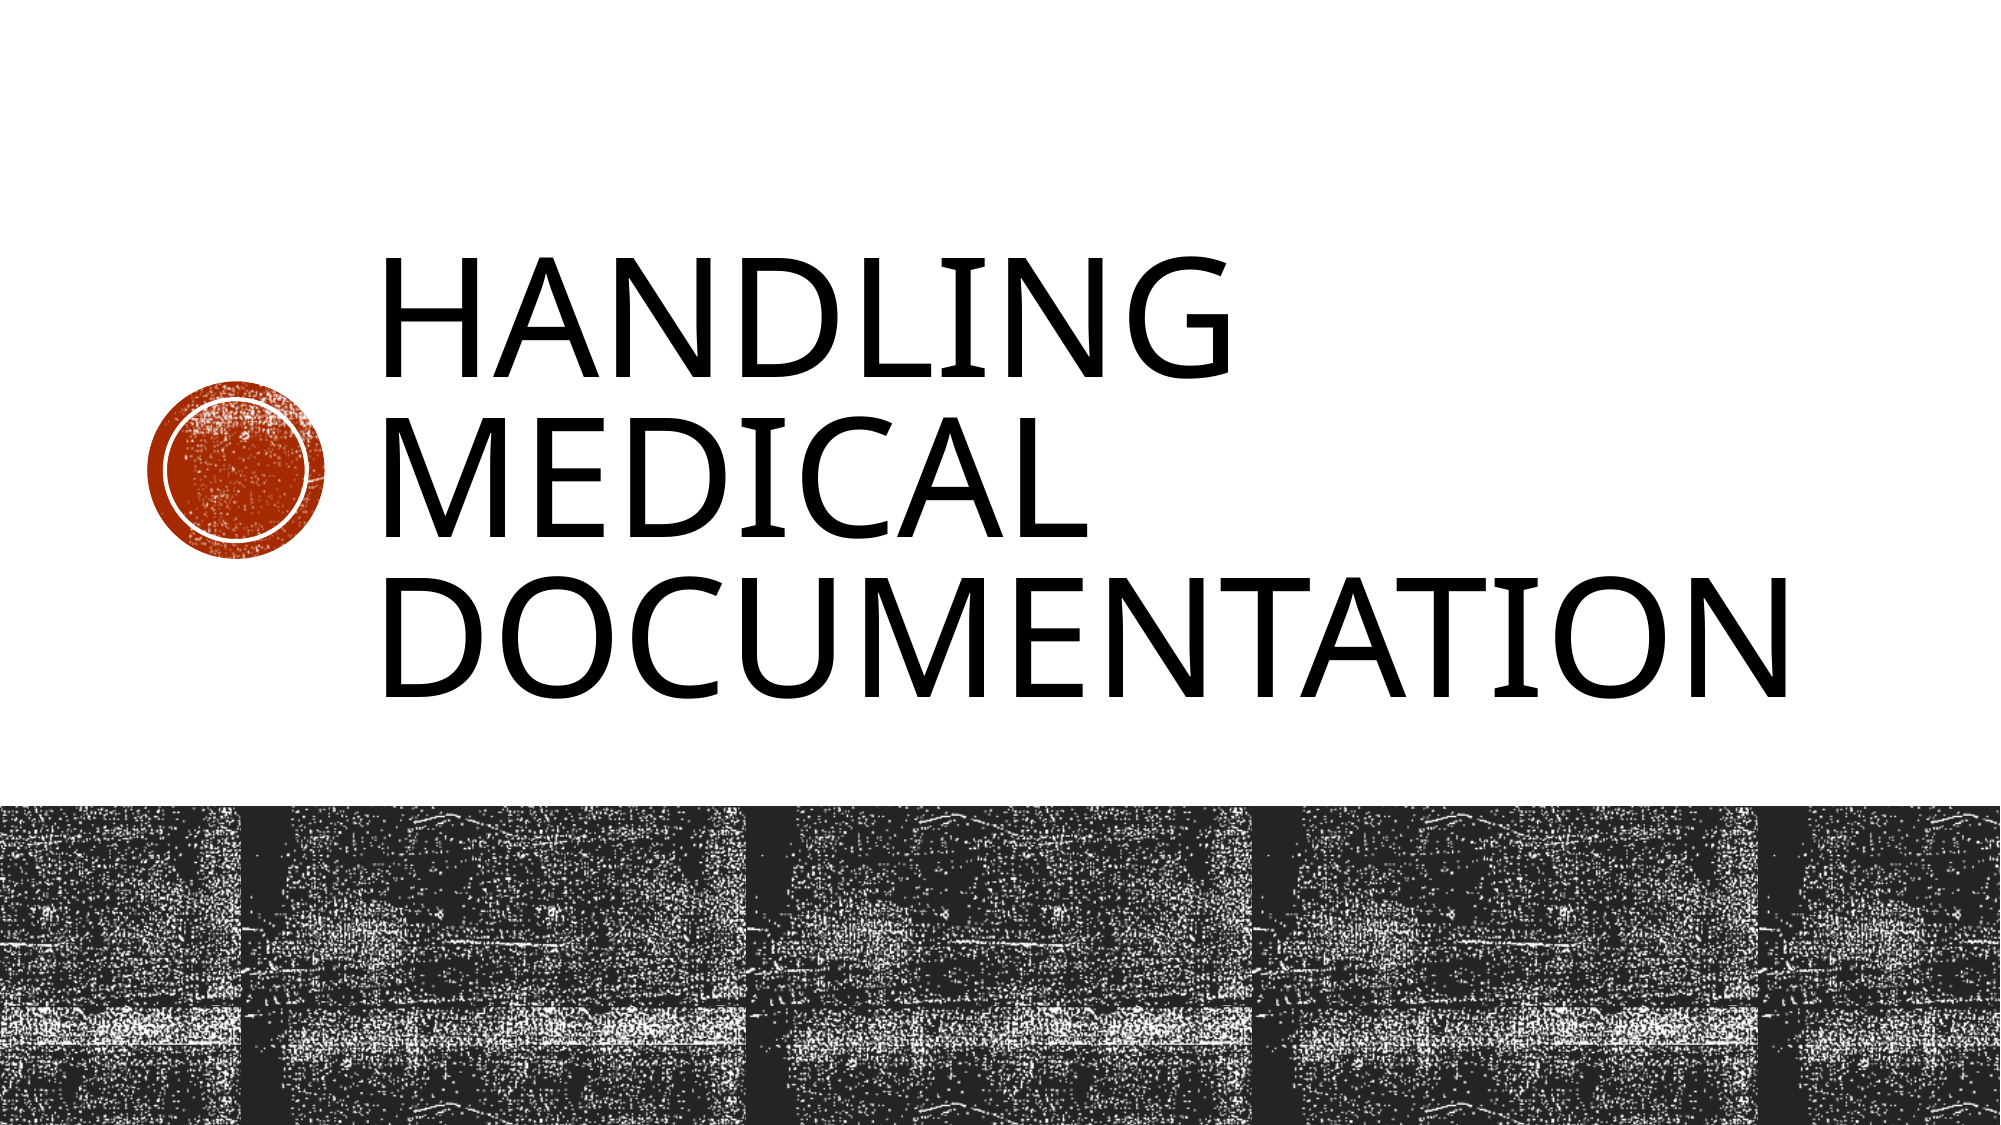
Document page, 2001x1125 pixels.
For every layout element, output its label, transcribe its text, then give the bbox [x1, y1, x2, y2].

title Handling medical documentation [355, 201, 1878, 779]
